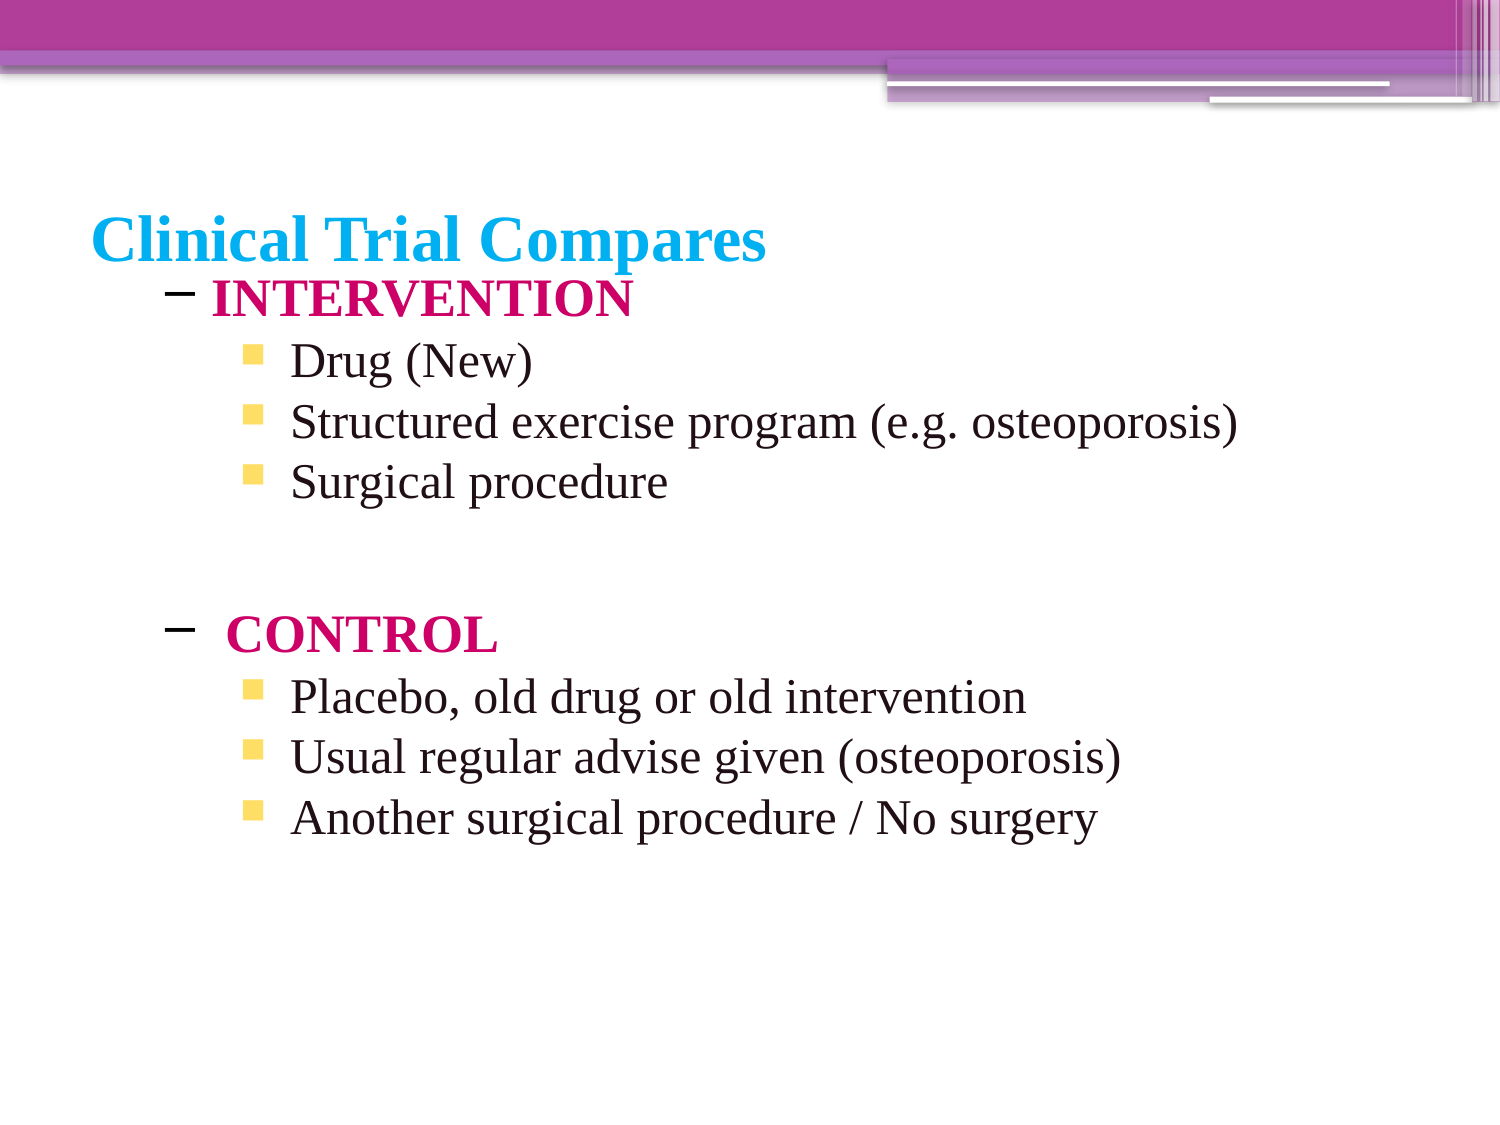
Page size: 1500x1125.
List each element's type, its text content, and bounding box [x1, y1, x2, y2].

list INTERVENTION Drug (New) Structured exercise program (e.g. osteoporosis) Surgical procedure CONTROL Placebo, old drug or old intervention Usual regular advise given (osteoporosis) Another surgical procedure / No surgery [74, 262, 1301, 1063]
title Clinical Trial Compares [74, 187, 1426, 363]
